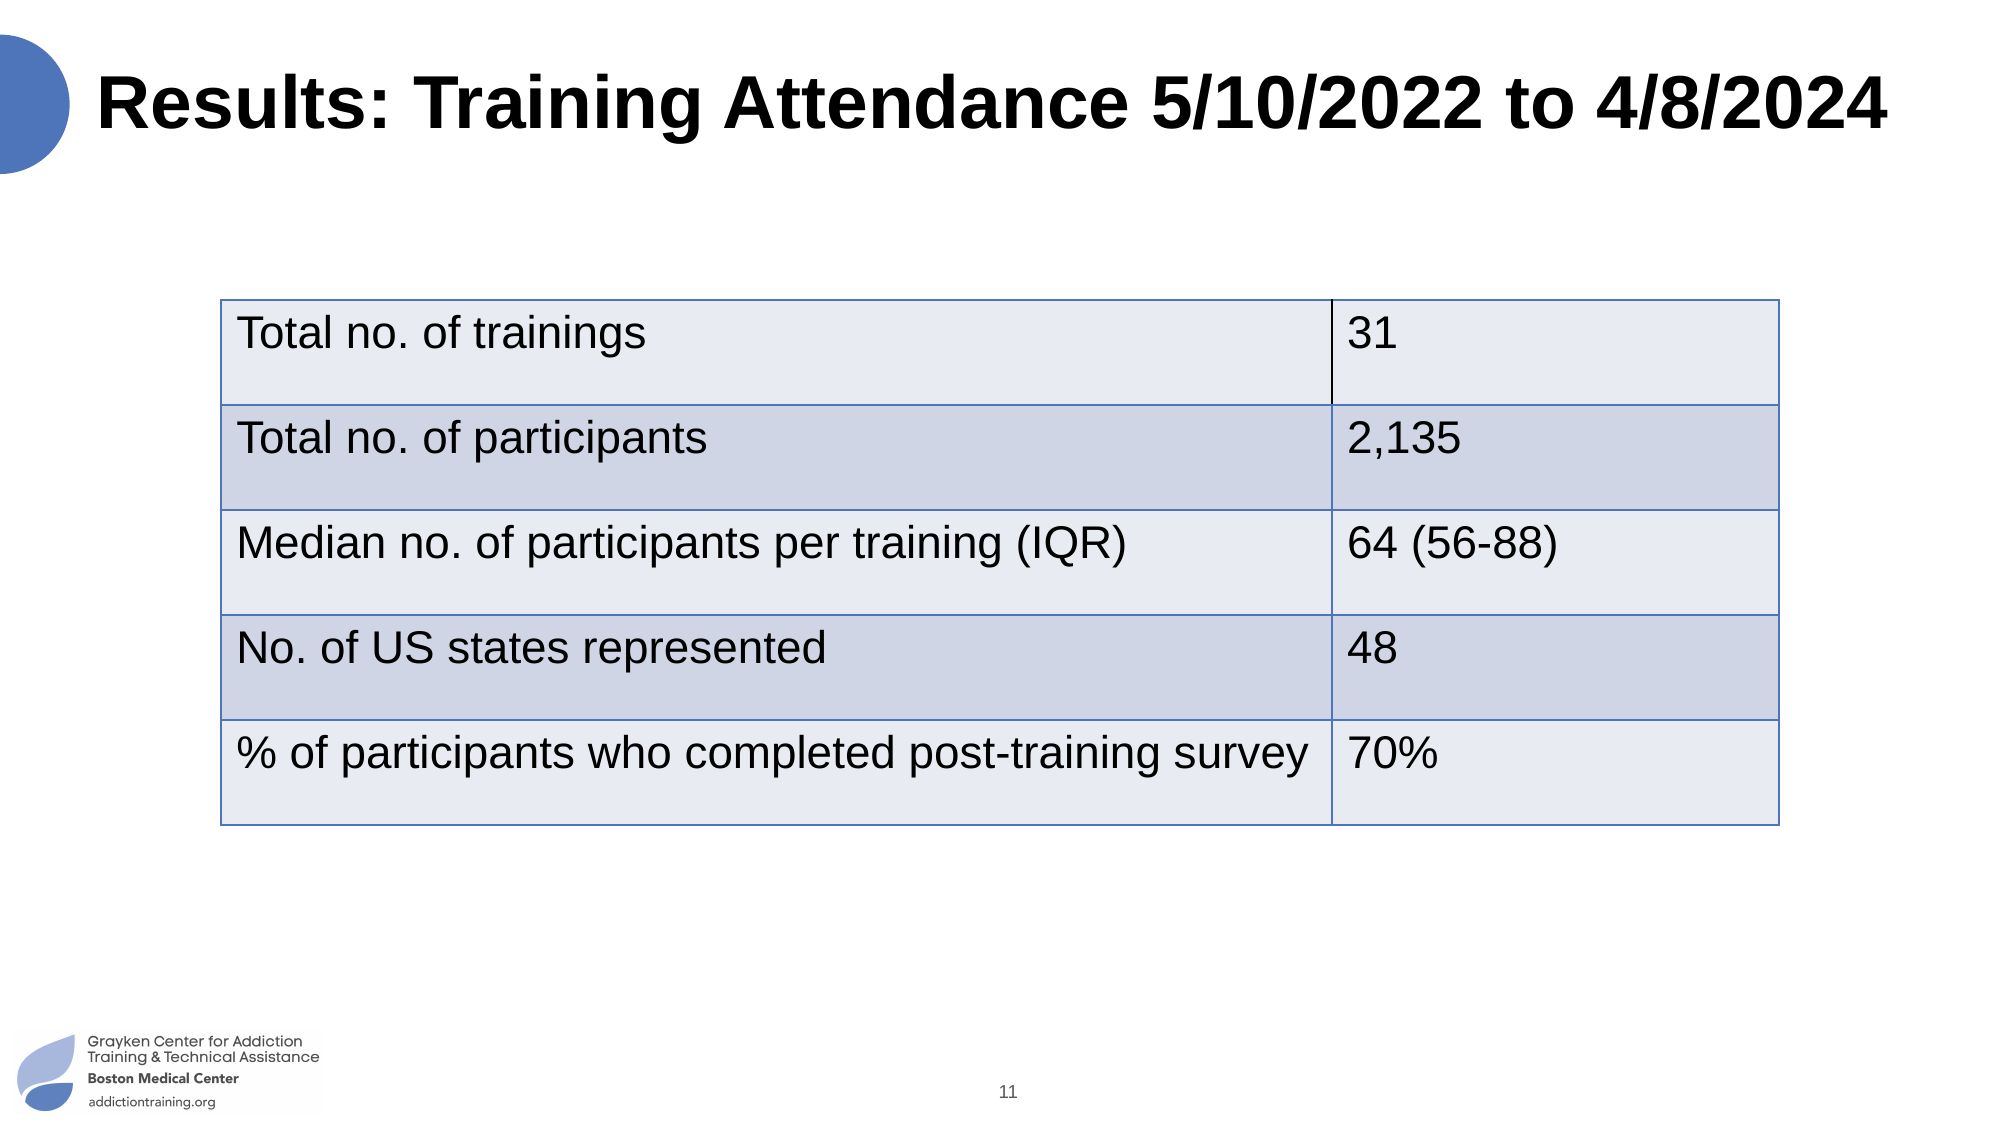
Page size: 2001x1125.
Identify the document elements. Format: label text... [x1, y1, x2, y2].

table_cell % of participants who completed post-training survey [222, 721, 1331, 824]
slide_number 11 [966, 1028, 1034, 1110]
table_cell Median no. of participants per training (IQR) [222, 511, 1331, 614]
table_cell 48 [1333, 616, 1778, 719]
picture [12, 1028, 324, 1115]
table_cell 64 (56-88) [1333, 511, 1778, 614]
table_header 31 [1333, 301, 1778, 404]
table_header Total no. of trainings [222, 301, 1331, 404]
table_cell No. of US states represented [222, 616, 1331, 719]
table_cell Total no. of participants [222, 406, 1331, 509]
table_cell 2,135 [1333, 406, 1778, 509]
title Results: Training Attendance 5/10/2022 to 4/8/2024 [81, 53, 1934, 156]
table_cell 70% [1333, 721, 1778, 824]
